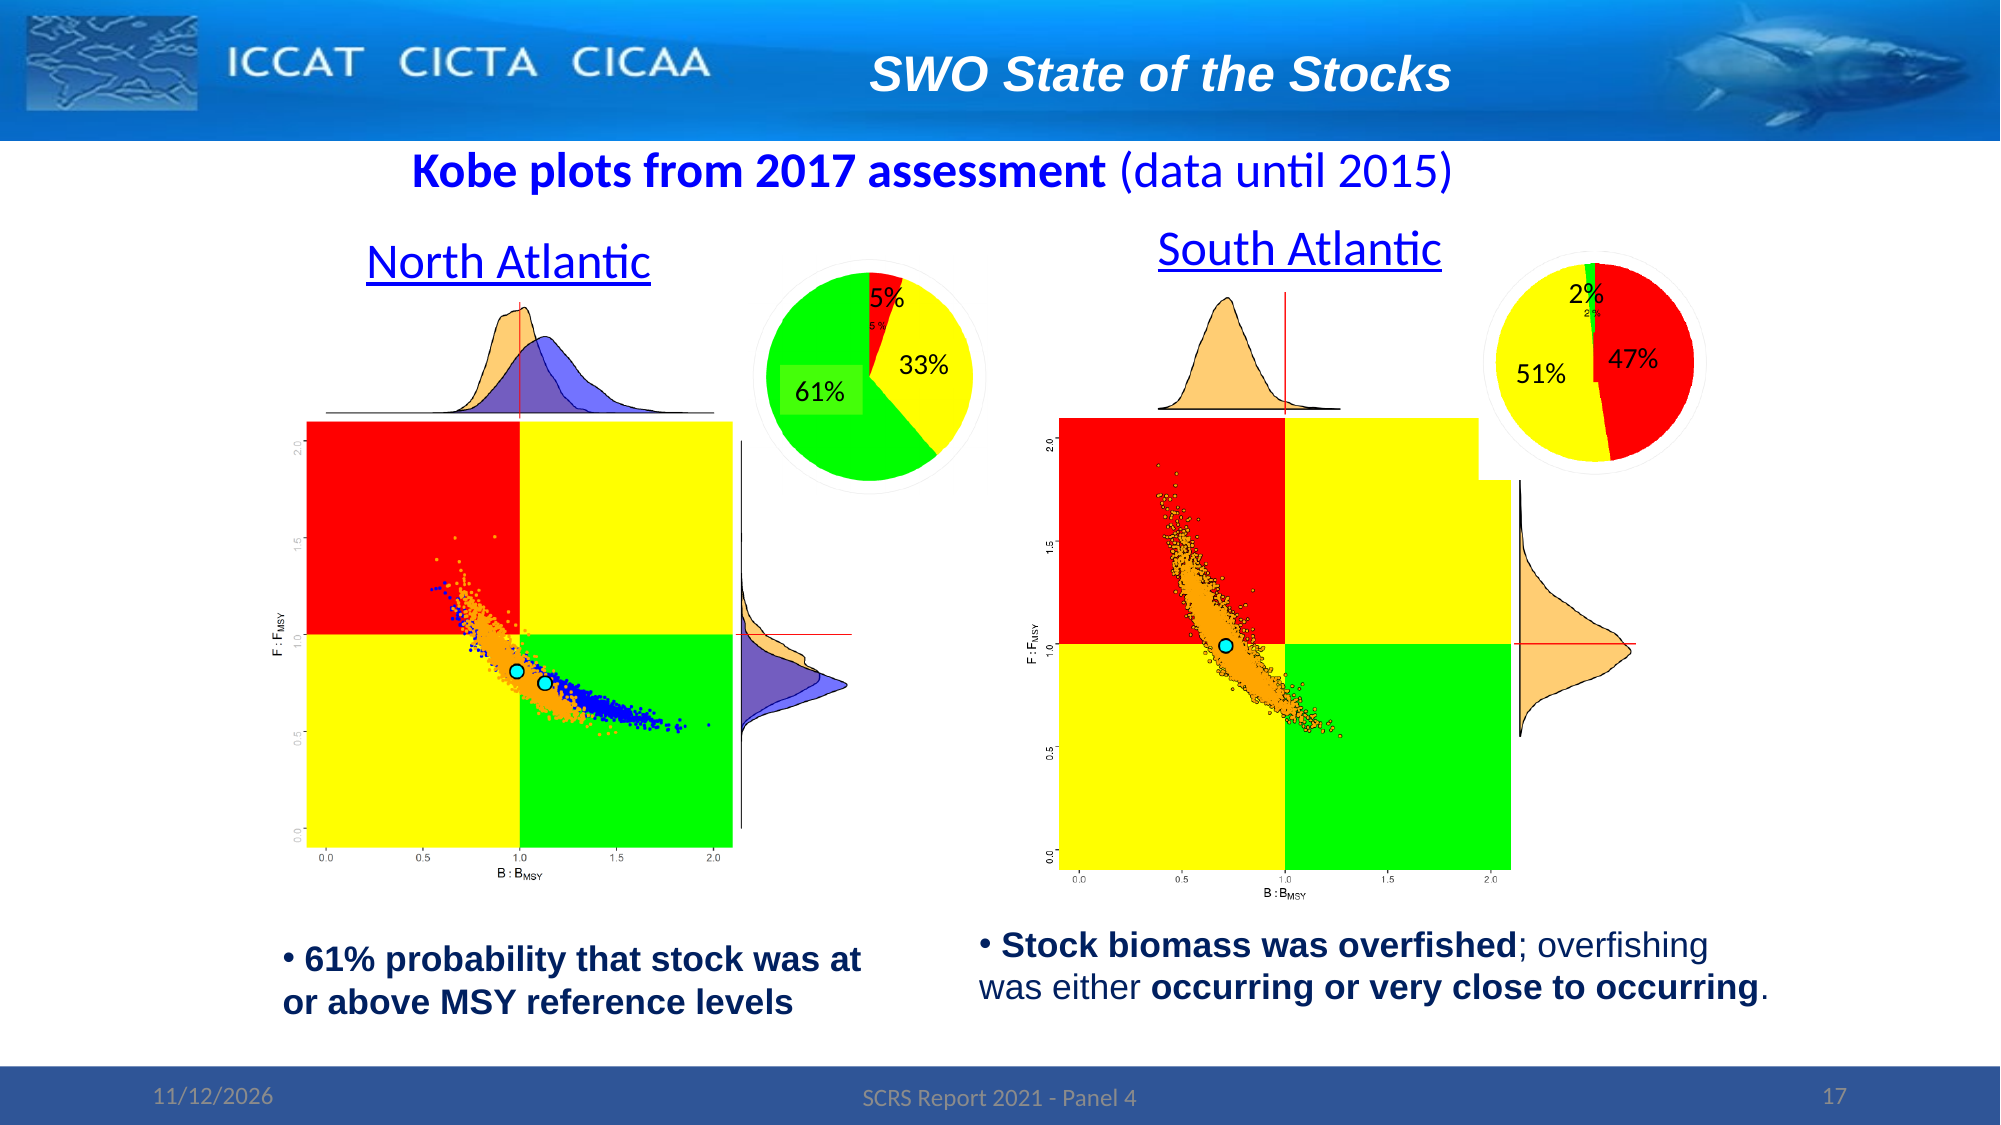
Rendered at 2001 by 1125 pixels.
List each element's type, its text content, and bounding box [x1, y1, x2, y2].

text_box Kobe plots from 2017 assessment (data until 2015) [397, 129, 1613, 205]
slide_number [137, 1064, 588, 1125]
text_box SWO State of the Stocks [854, 0, 1623, 109]
slide_number 17 [1412, 1064, 1863, 1125]
footer SCRS Report 2021 - Panel 4 [746, 1066, 1254, 1125]
text_box South Atlantic [1142, 208, 1604, 283]
picture [255, 302, 852, 899]
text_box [1478, 251, 1709, 480]
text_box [748, 255, 988, 495]
text_box Stock biomass was overfished; overfishing was either occurring or very close to occurring. [964, 914, 1792, 1015]
picture [1011, 292, 1636, 917]
text_box North Atlantic [351, 221, 813, 297]
picture [0, 0, 2000, 141]
text_box 61% probability that stock was at or above MSY reference levels [267, 928, 906, 1029]
